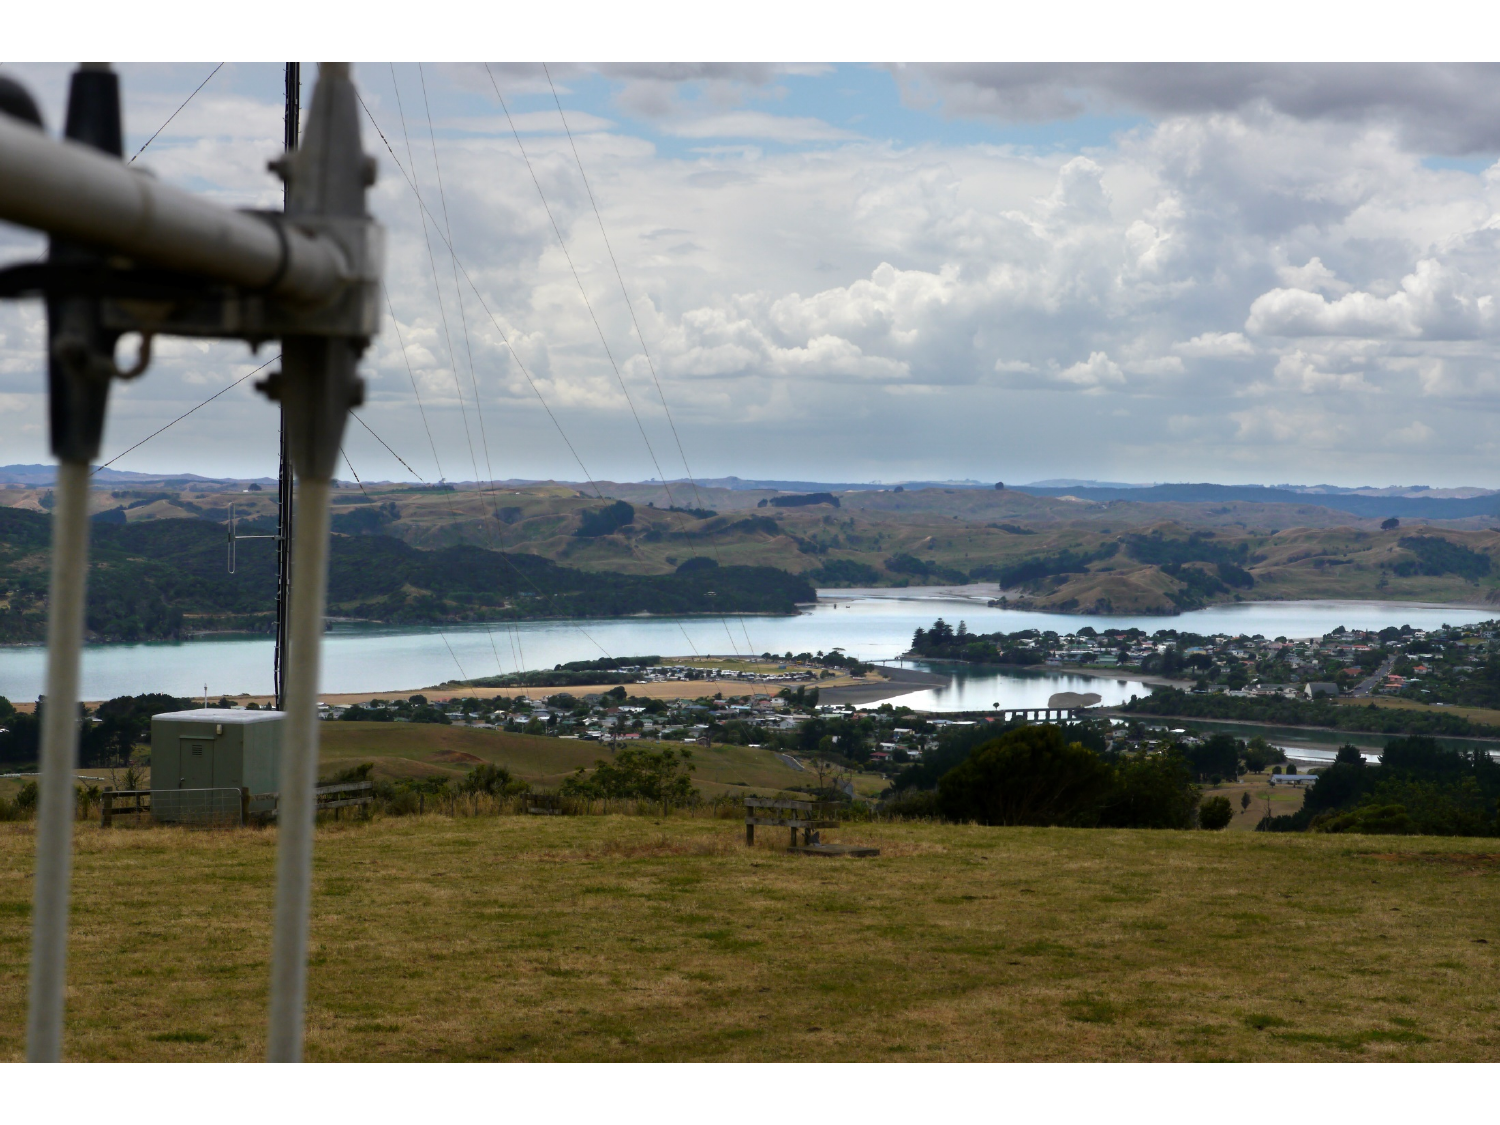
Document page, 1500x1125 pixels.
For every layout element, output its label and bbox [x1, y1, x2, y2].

picture [0, 62, 1500, 1063]
